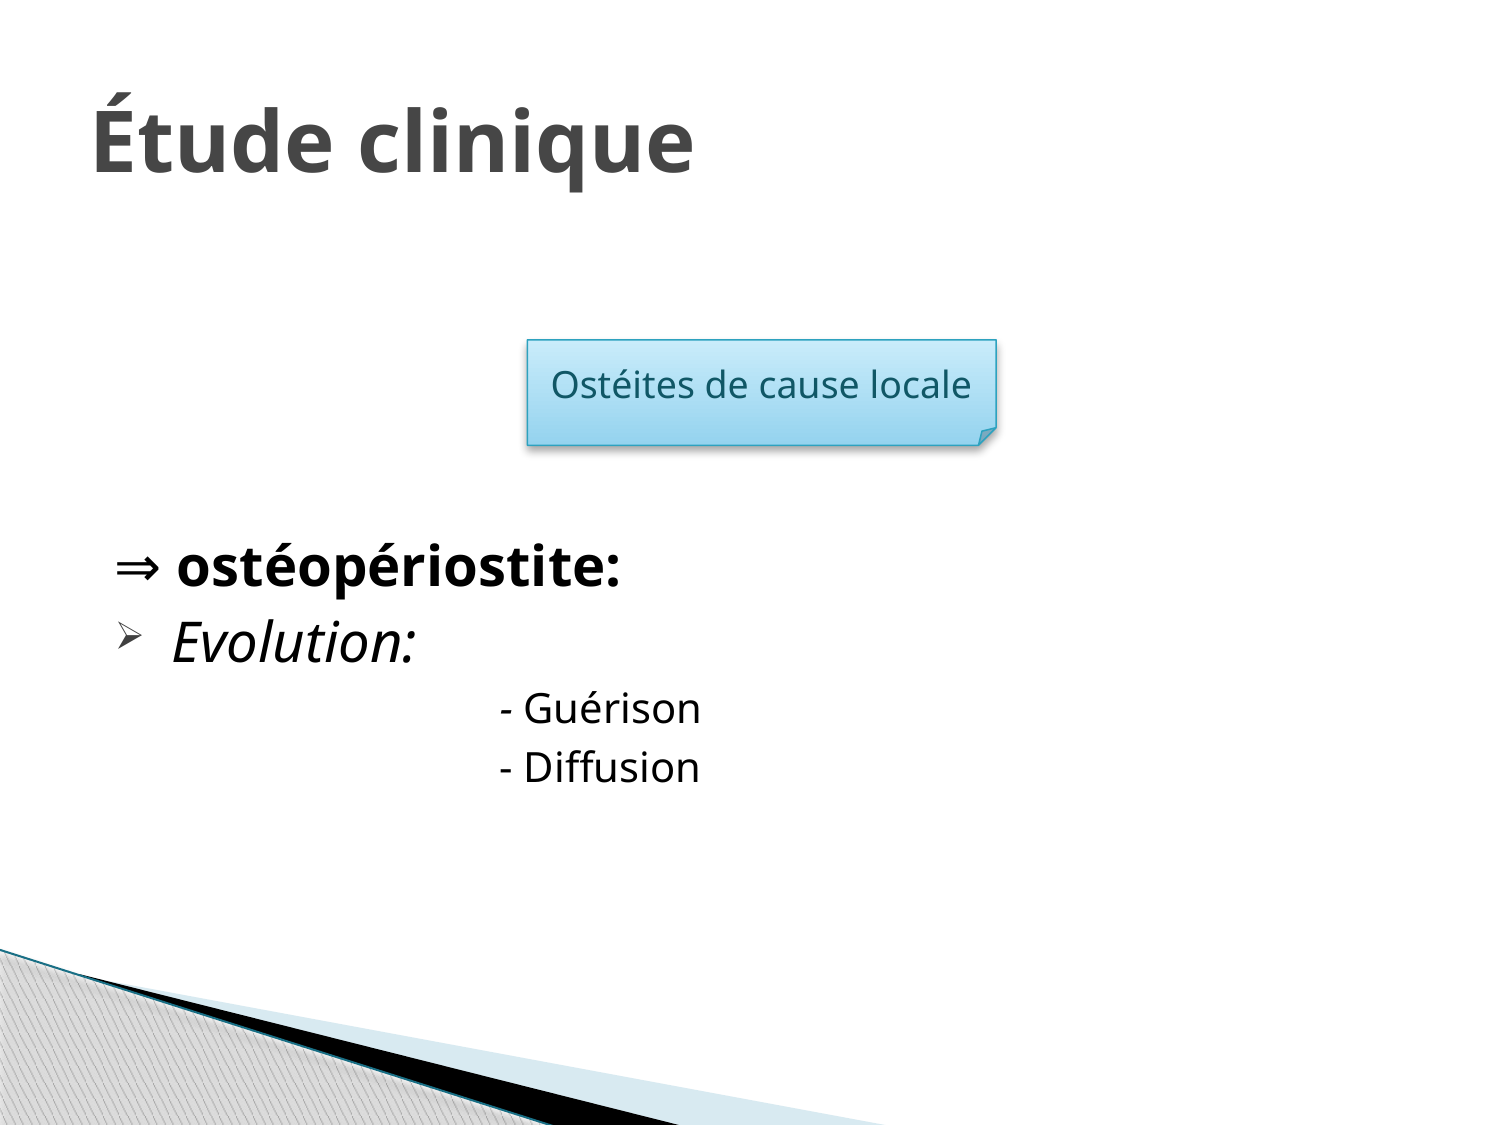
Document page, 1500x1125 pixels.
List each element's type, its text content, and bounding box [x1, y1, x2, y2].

list ⇒ ostéopériostite: Evolution: - Guérison - Diffusion [82, 523, 1477, 973]
title Étude clinique [75, 45, 1425, 233]
text_box Ostéites de cause locale [526, 339, 997, 447]
